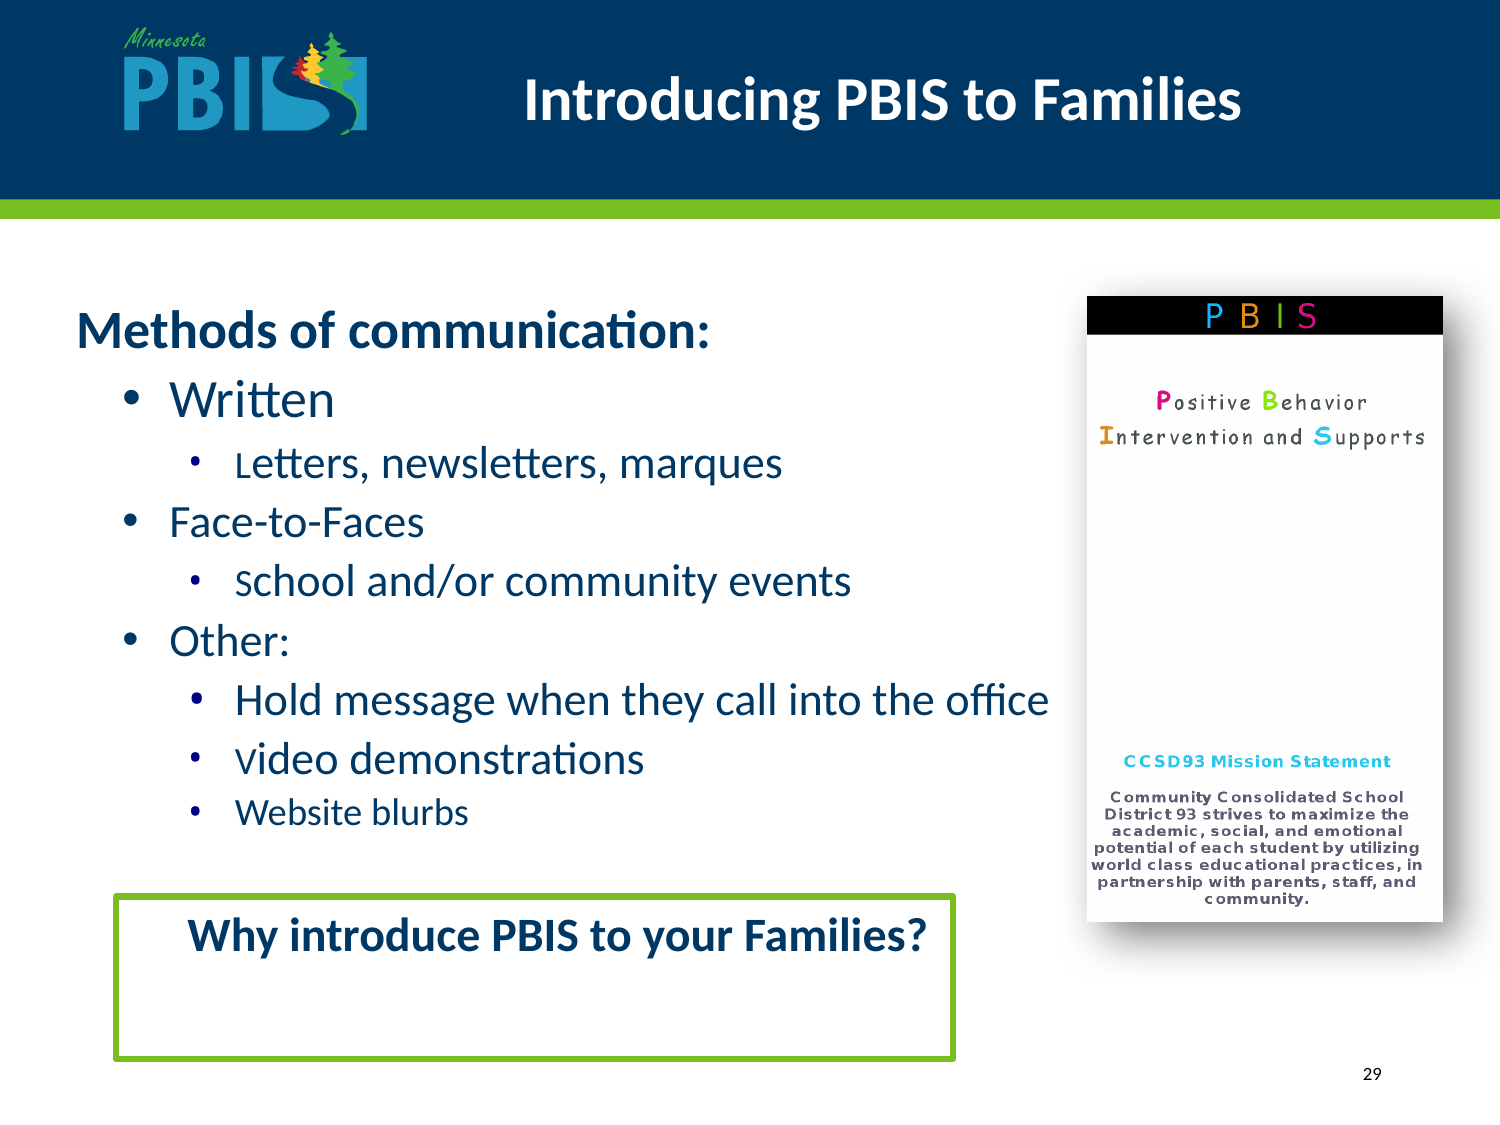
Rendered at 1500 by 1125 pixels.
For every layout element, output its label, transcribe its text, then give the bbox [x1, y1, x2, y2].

slide_number 29 [1216, 1042, 1397, 1103]
picture [120, 24, 370, 138]
title Introducing PBIS to Families [370, 24, 1397, 175]
list Why introduce PBIS to your Families? [116, 896, 954, 1059]
list Methods of communication: Written Letters, newsletters, marques Face-to-Faces School and/or community events Other: Hold message when they call into the office Video demonstrations Website blurbs [32, 294, 1327, 1009]
picture [1087, 296, 1443, 922]
